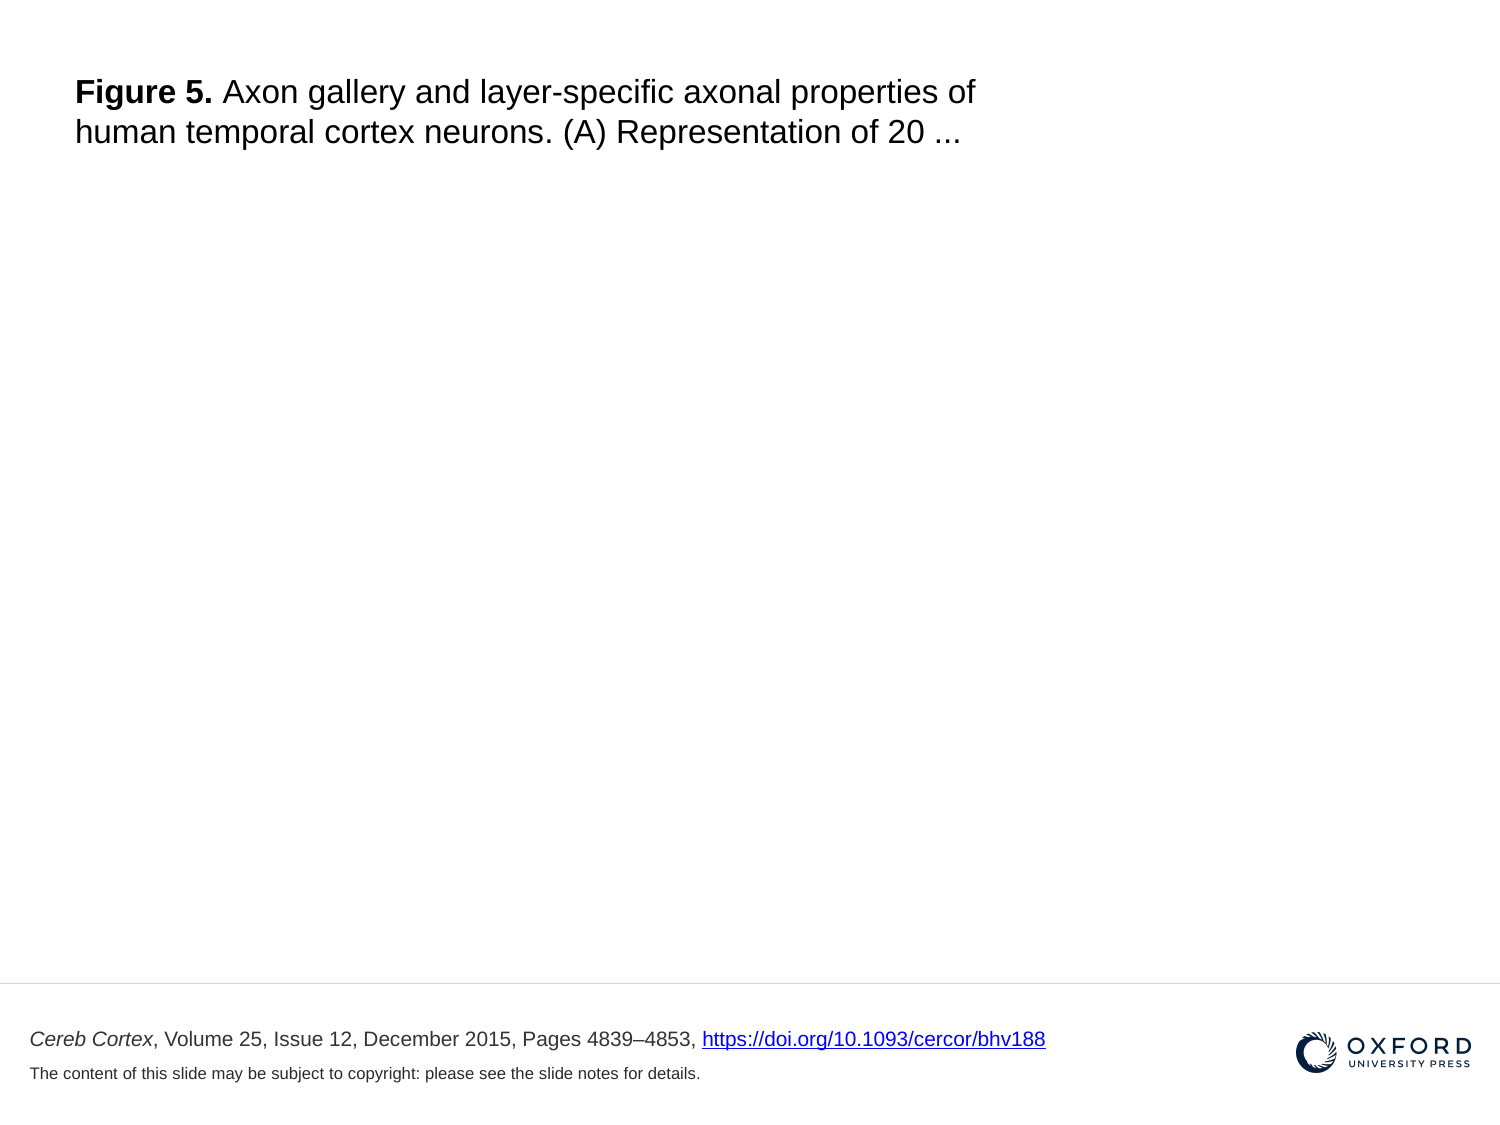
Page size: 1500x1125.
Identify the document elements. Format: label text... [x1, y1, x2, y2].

picture [1296, 1032, 1471, 1073]
title Figure 5. Axon gallery and layer-specific axonal properties of human temporal cortex neurons. (A) Representation of 20 ... [75, 69, 1078, 171]
footer Cereb Cortex, Volume 25, Issue 12, December 2015, Pages 4839–4853, https://doi.org/10.1093/cercor/bhv188 The content of this slide may be subject to copyright: please see the slide notes for details. [0, 983, 1260, 1125]
